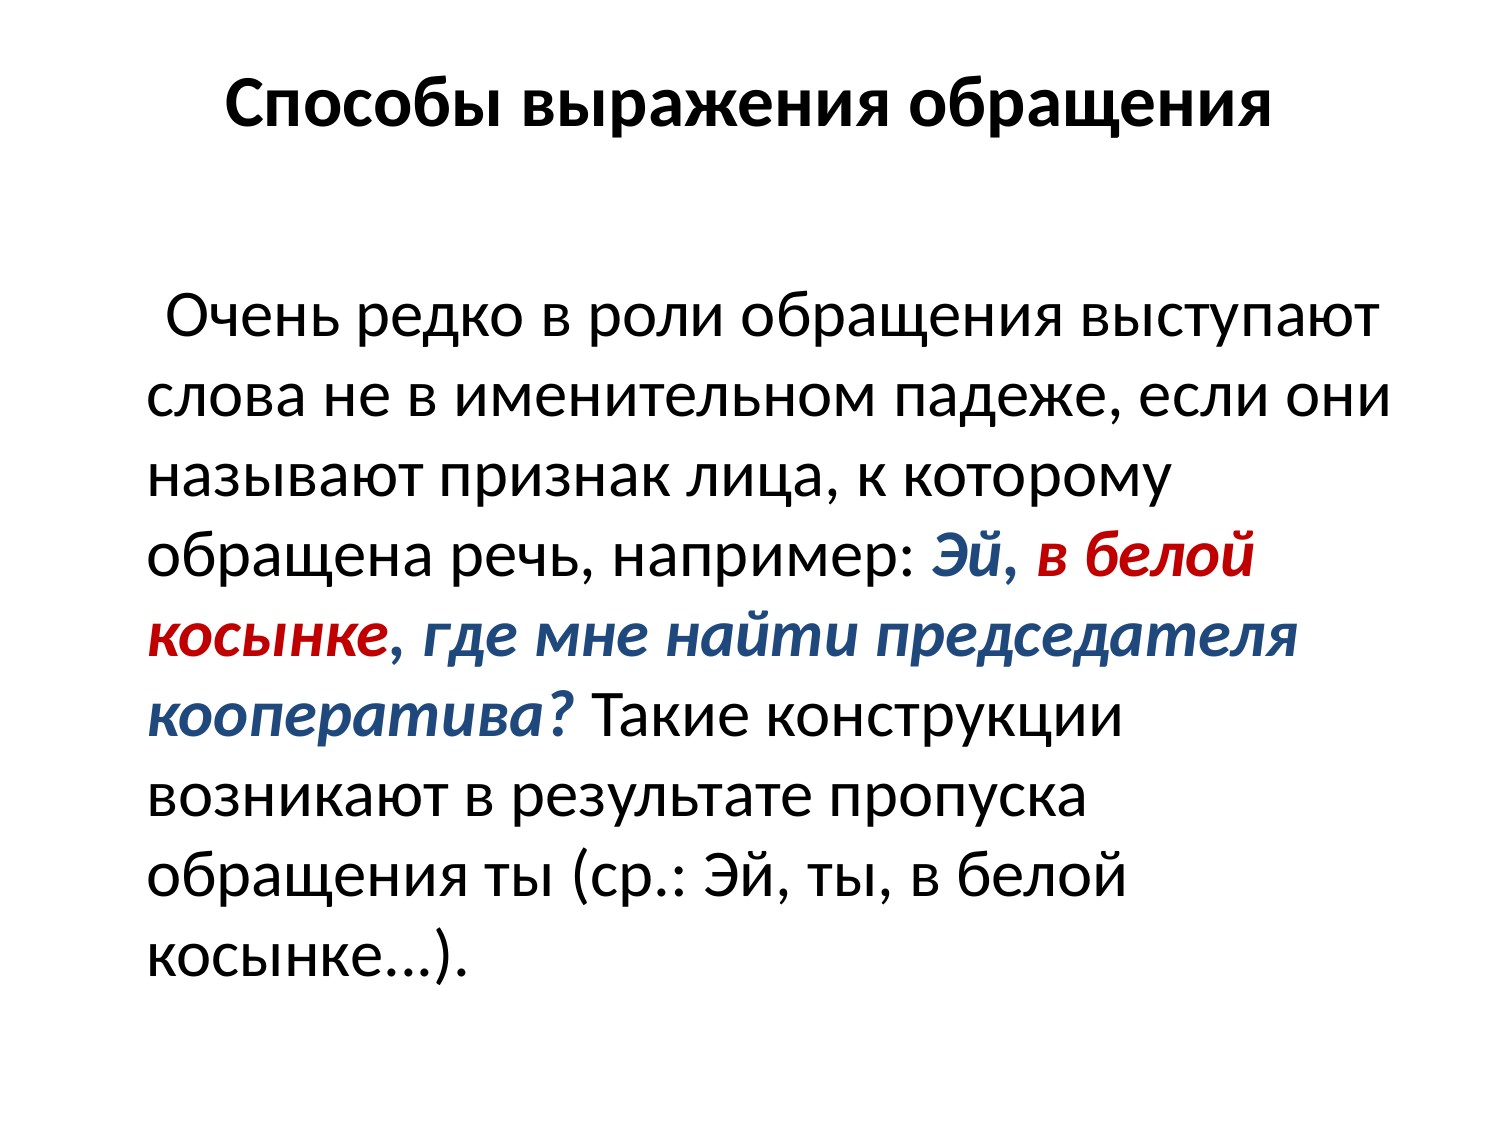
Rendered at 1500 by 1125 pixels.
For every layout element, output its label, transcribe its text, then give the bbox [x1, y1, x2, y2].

title Способы выражения обращения [75, 45, 1425, 149]
list Очень редко в роли обращения выступают слова не в именительном падеже, если они называют признак лица, к которому обращена речь, например: Эй, в белой косынке, где мне найти председателя кооператива? Такие конструкции возникают в результате пропуска обращения ты (ср.: Эй, ты, в белой косынке...). [75, 262, 1425, 1005]
